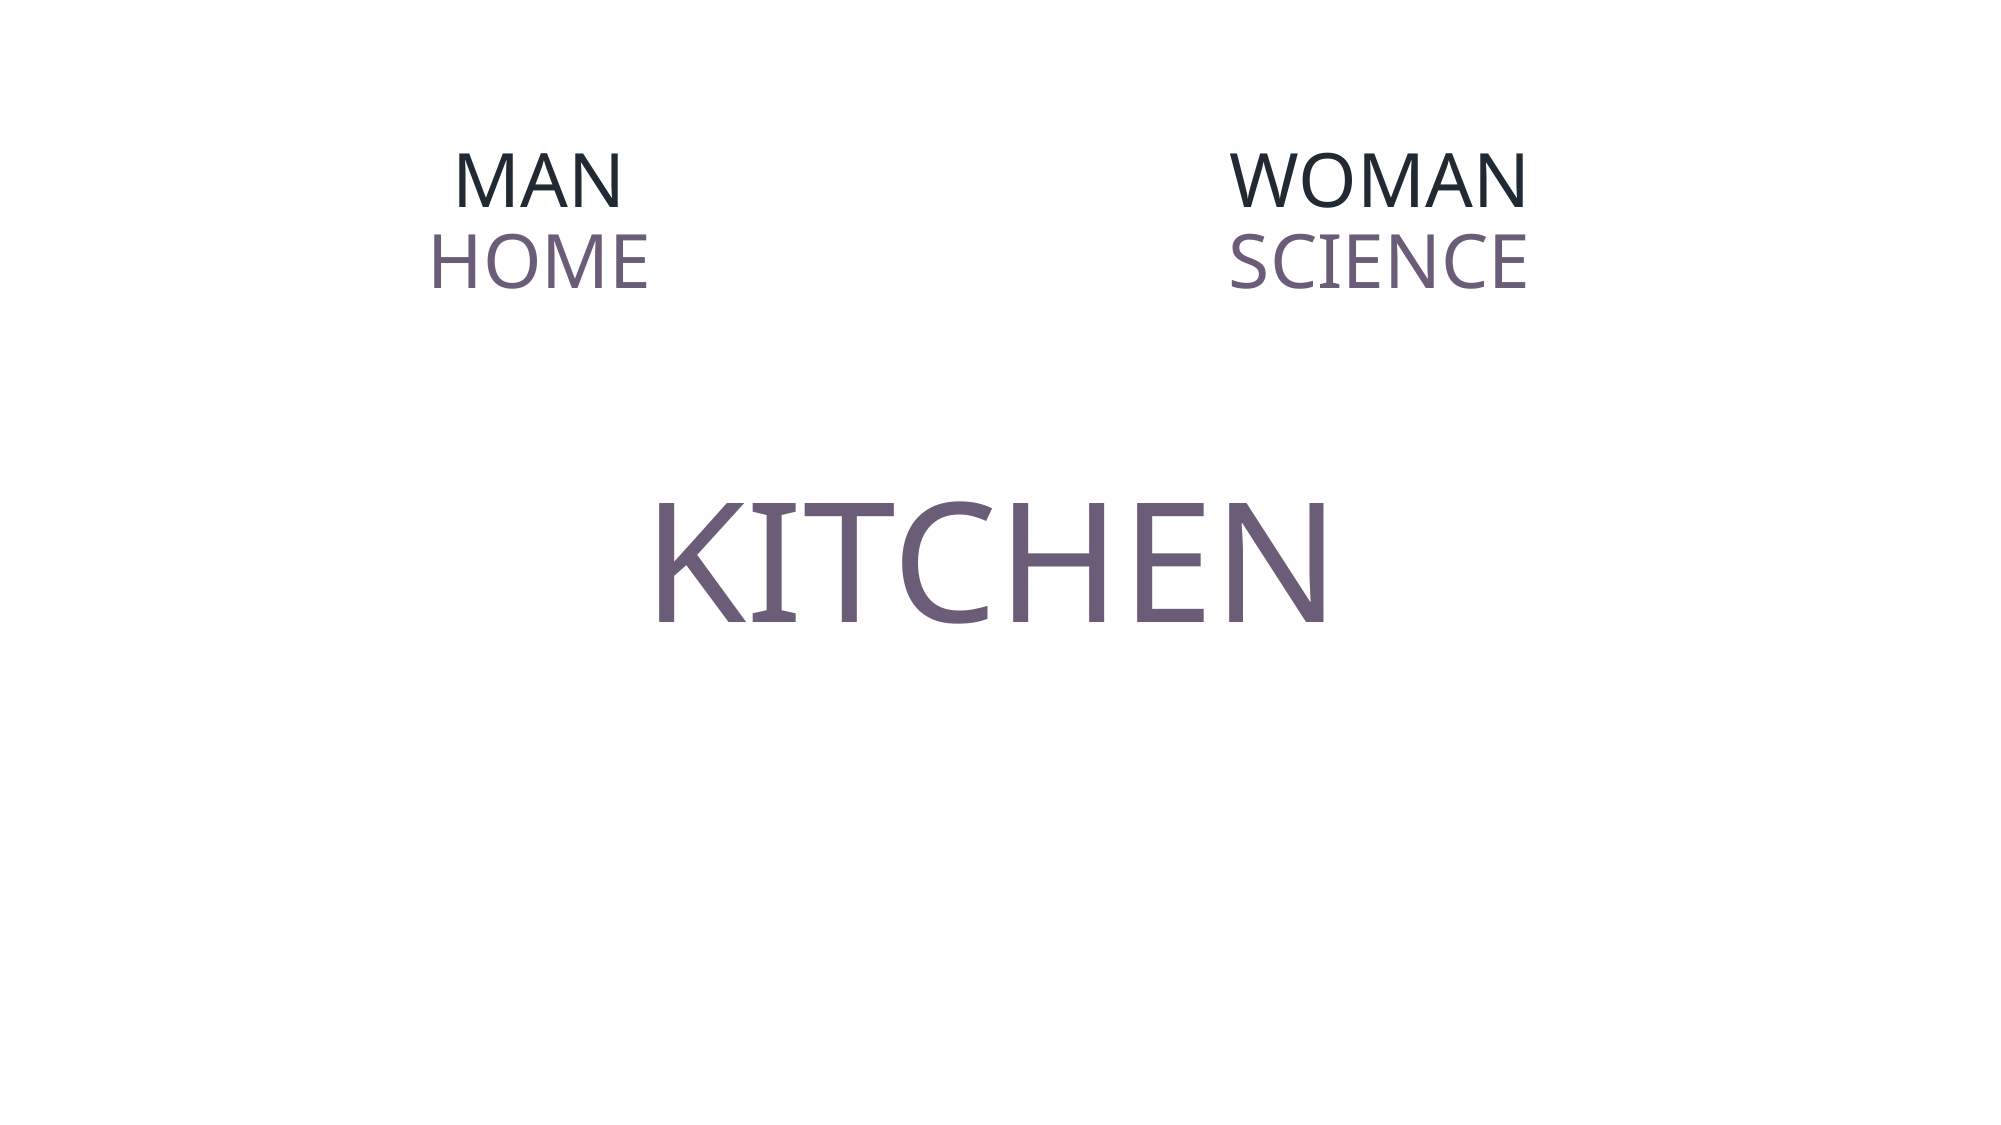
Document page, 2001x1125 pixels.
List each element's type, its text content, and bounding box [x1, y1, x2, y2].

text_box WOMAN SCIENCE [1181, 108, 1579, 312]
text_box KITCHEN [455, 491, 1529, 666]
text_box MAN HOME [340, 108, 739, 312]
